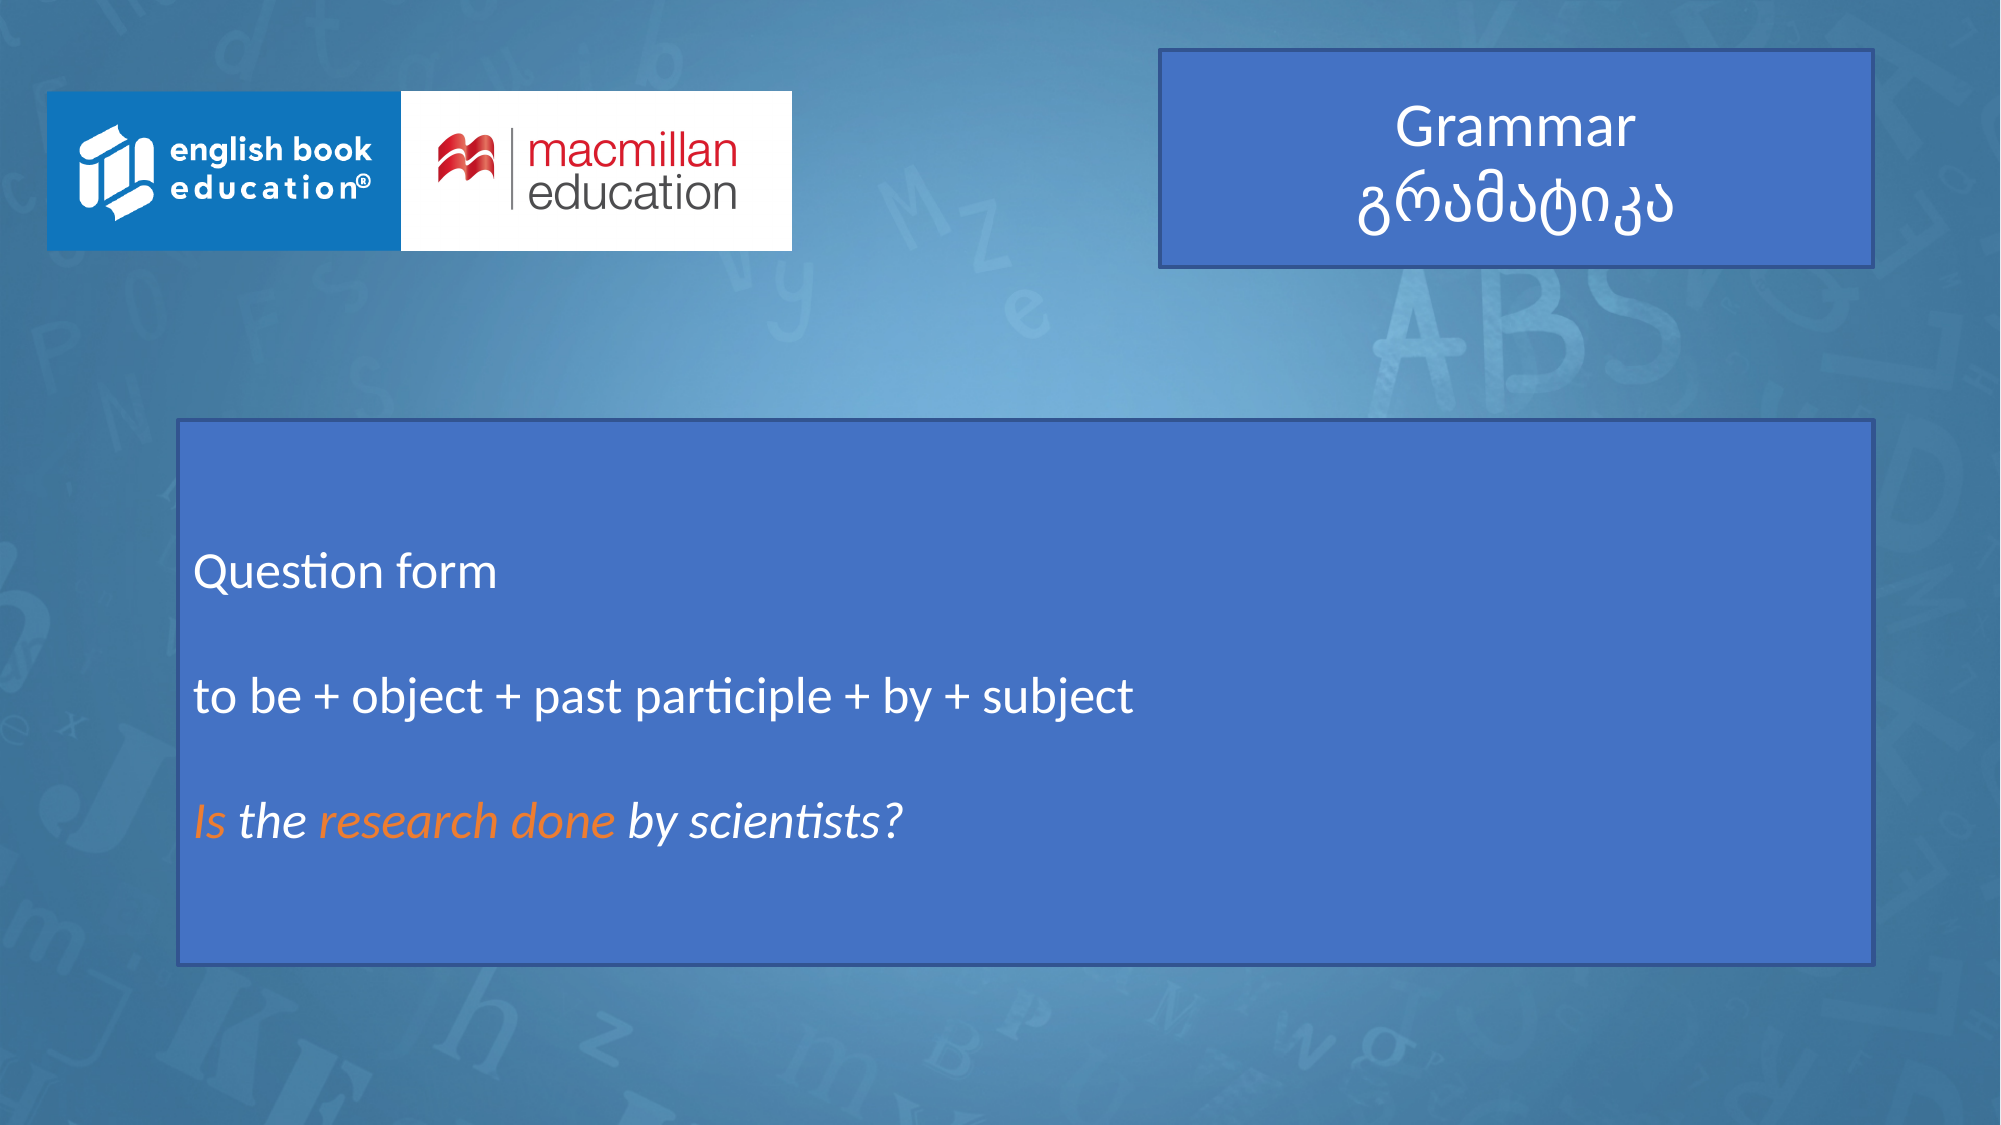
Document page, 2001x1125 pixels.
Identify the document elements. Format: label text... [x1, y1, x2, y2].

text_box Grammar გრამატიკა [1158, 48, 1875, 269]
picture [0, 0, 2001, 1125]
text_box Question form to be + object + past participle + by + subject Is the research done by scientists? [176, 418, 1876, 967]
